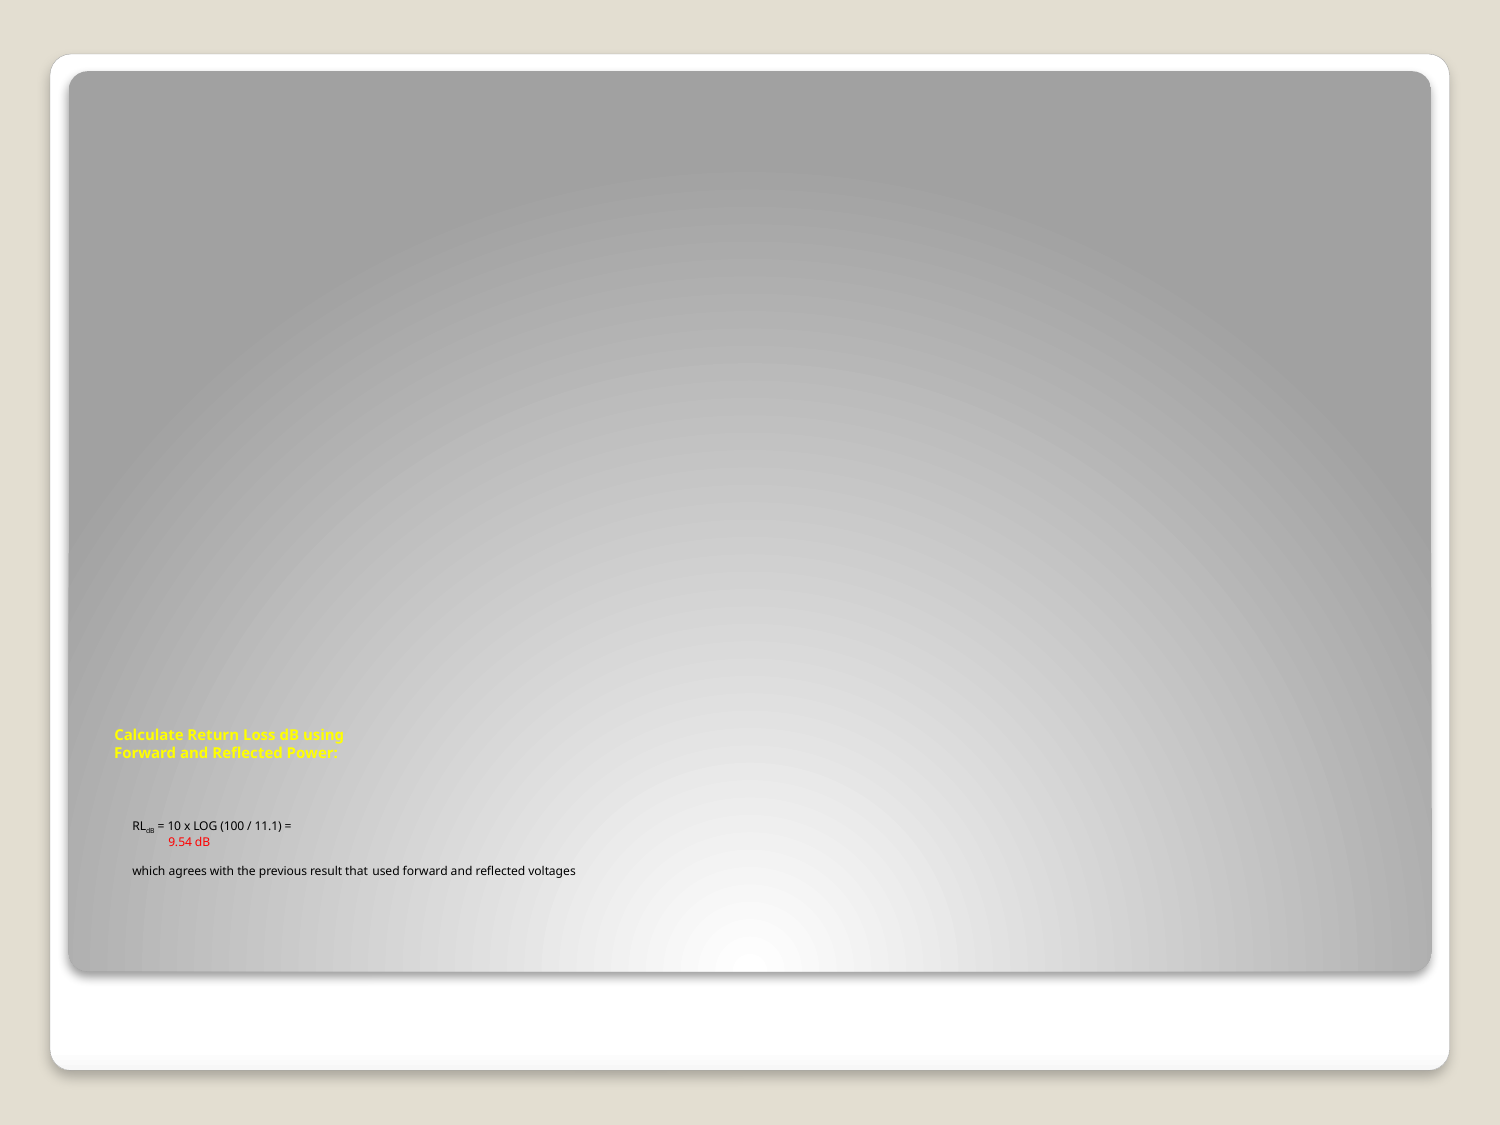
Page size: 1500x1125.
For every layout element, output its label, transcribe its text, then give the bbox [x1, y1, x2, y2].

title Calculate Return Loss dB using Forward and Reflected Power: RLdB = 10 x LOG (100 / 11.1) = 9.54 dB which agrees with the previous result that used forward and reflected voltages [87, 712, 1430, 885]
